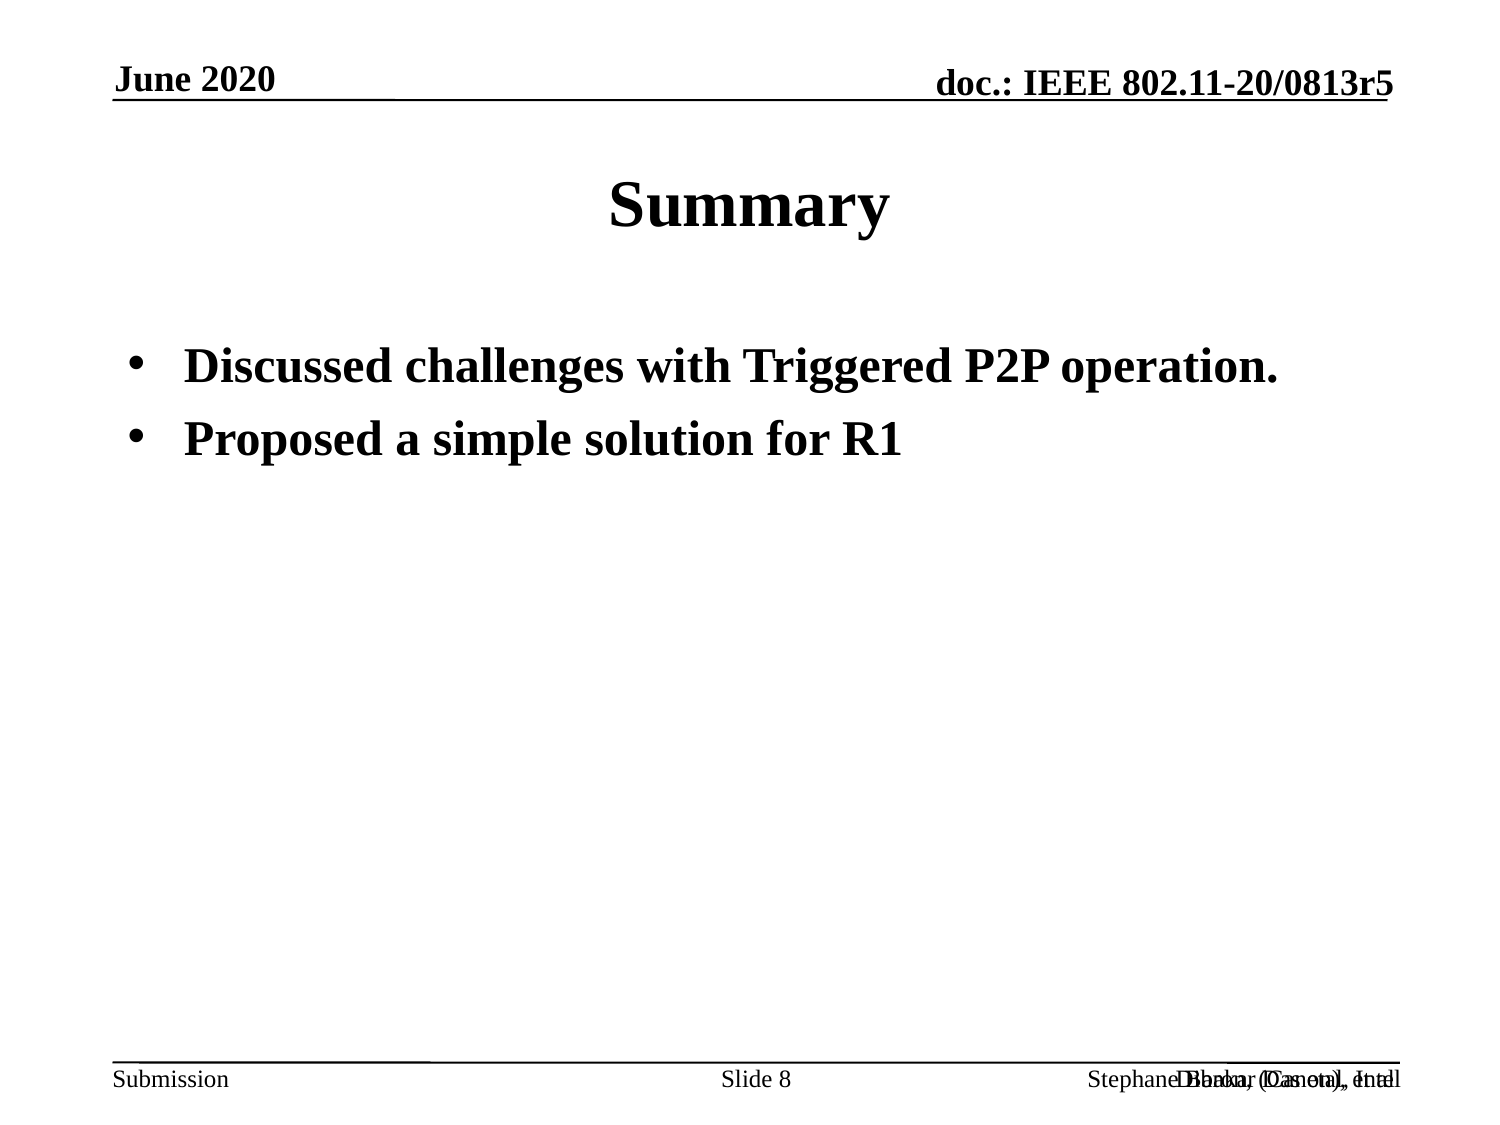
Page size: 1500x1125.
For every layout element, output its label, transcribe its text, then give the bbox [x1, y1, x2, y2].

slide_number Slide 8 [712, 1061, 800, 1123]
footer Stephane Baron, (Canon), et al [878, 1061, 1402, 1093]
list Discussed challenges with Triggered P2P operation. Proposed a simple solution for R1 [112, 324, 1388, 1000]
title Summary [112, 112, 1388, 288]
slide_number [114, 54, 423, 100]
